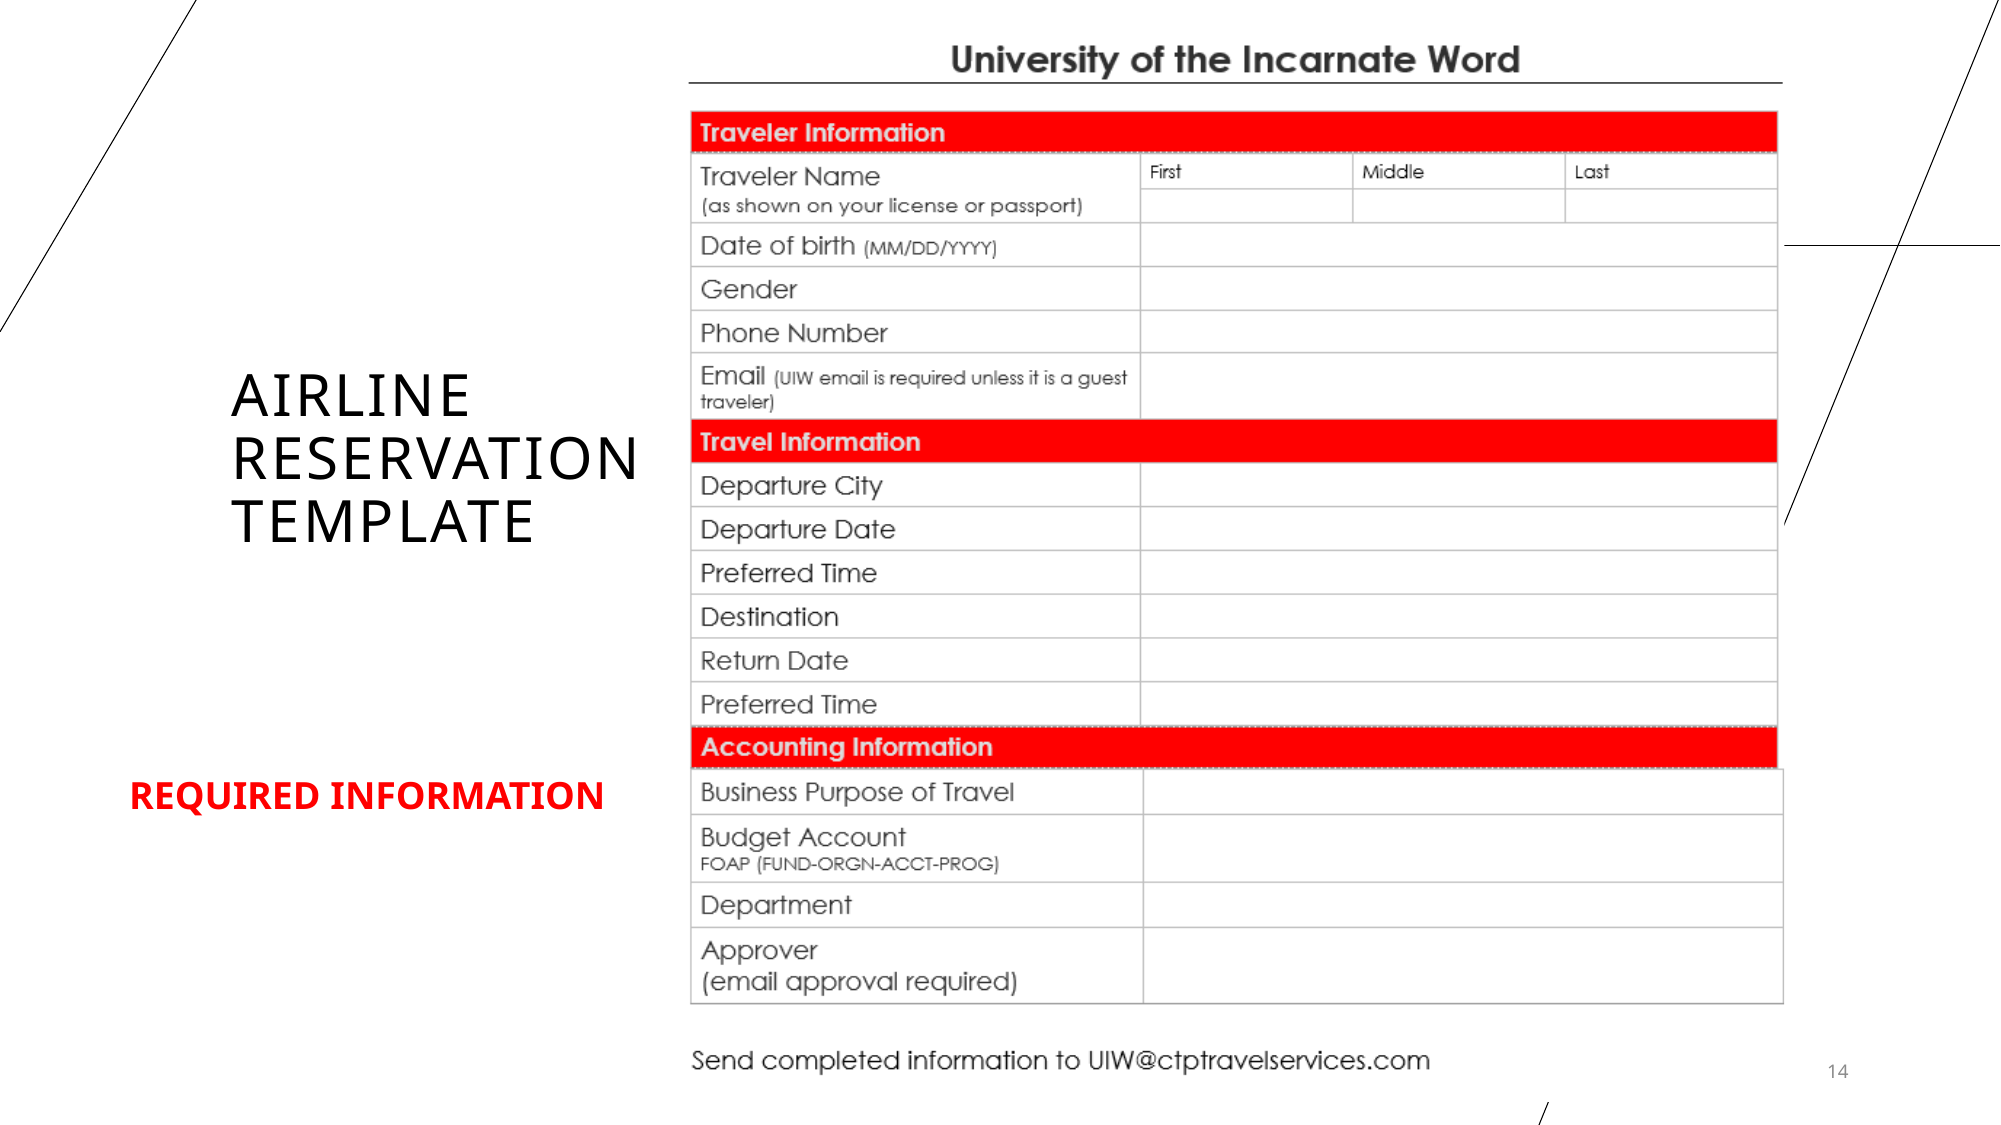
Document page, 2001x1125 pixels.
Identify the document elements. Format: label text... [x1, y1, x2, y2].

title Airline reservation Template [216, 43, 686, 563]
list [686, 21, 1785, 1103]
text_box REQUIRED INFORMATION [114, 764, 625, 825]
slide_number 14 [1785, 1042, 1864, 1103]
